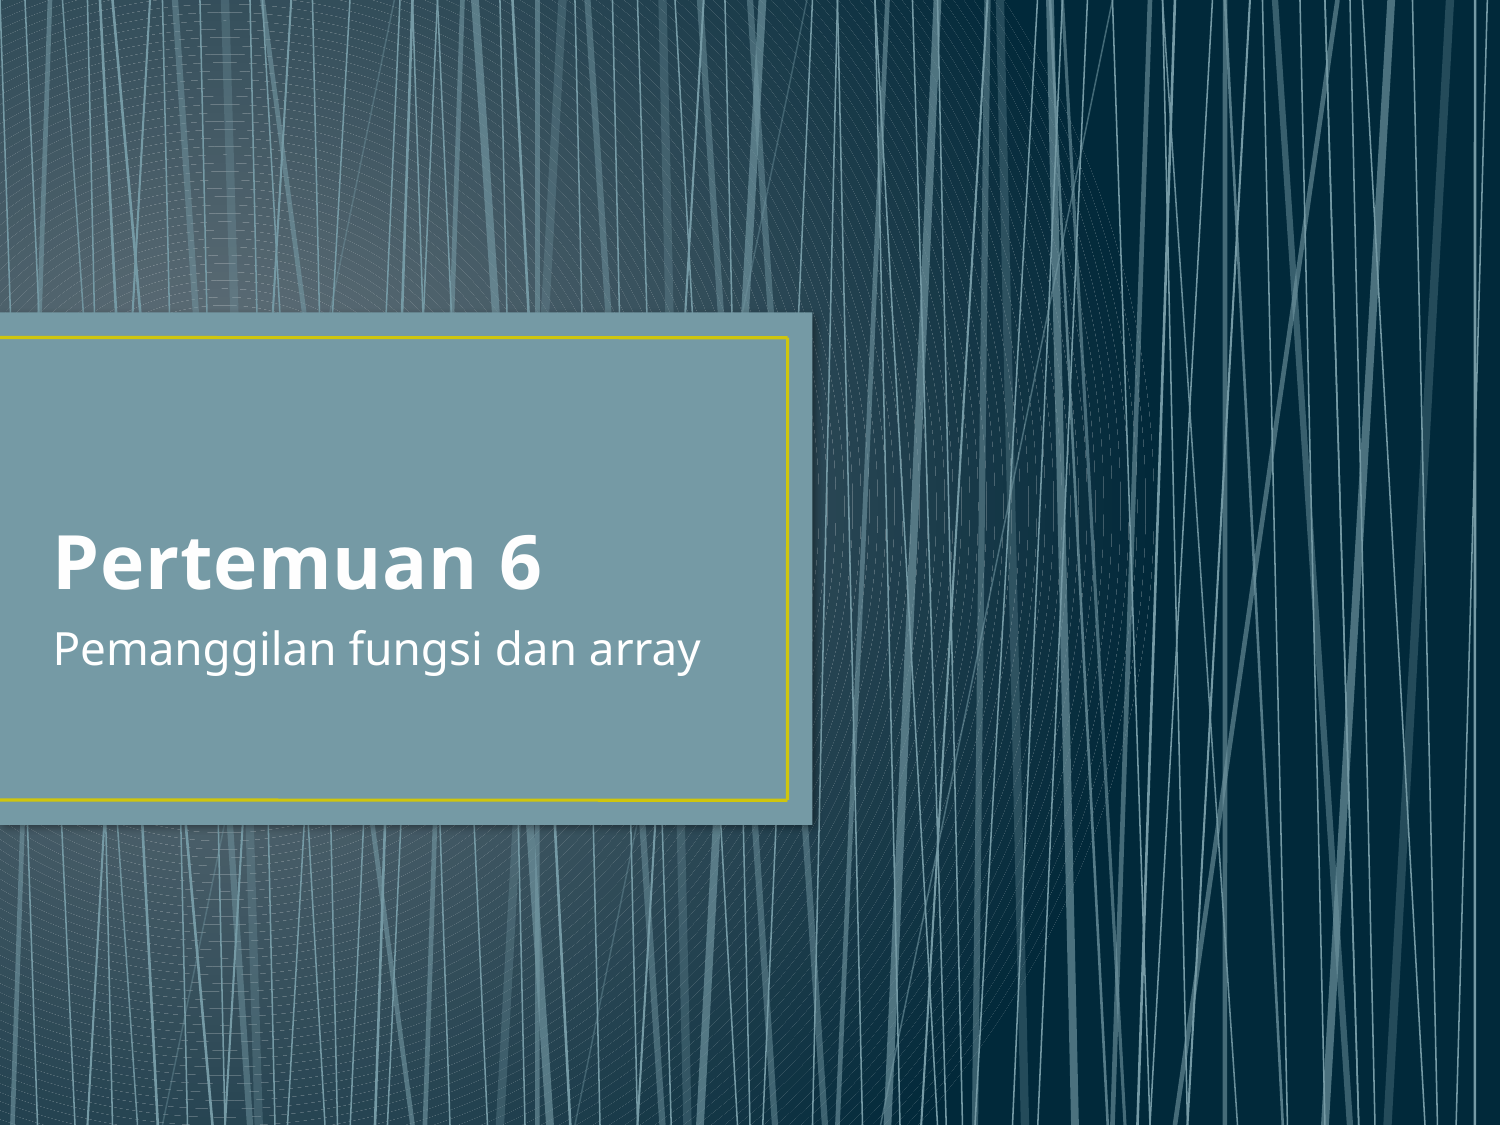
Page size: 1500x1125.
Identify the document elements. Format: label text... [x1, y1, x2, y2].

subtitle Pemanggilan fungsi dan array [37, 612, 763, 788]
title Pertemuan 6 [37, 349, 763, 612]
